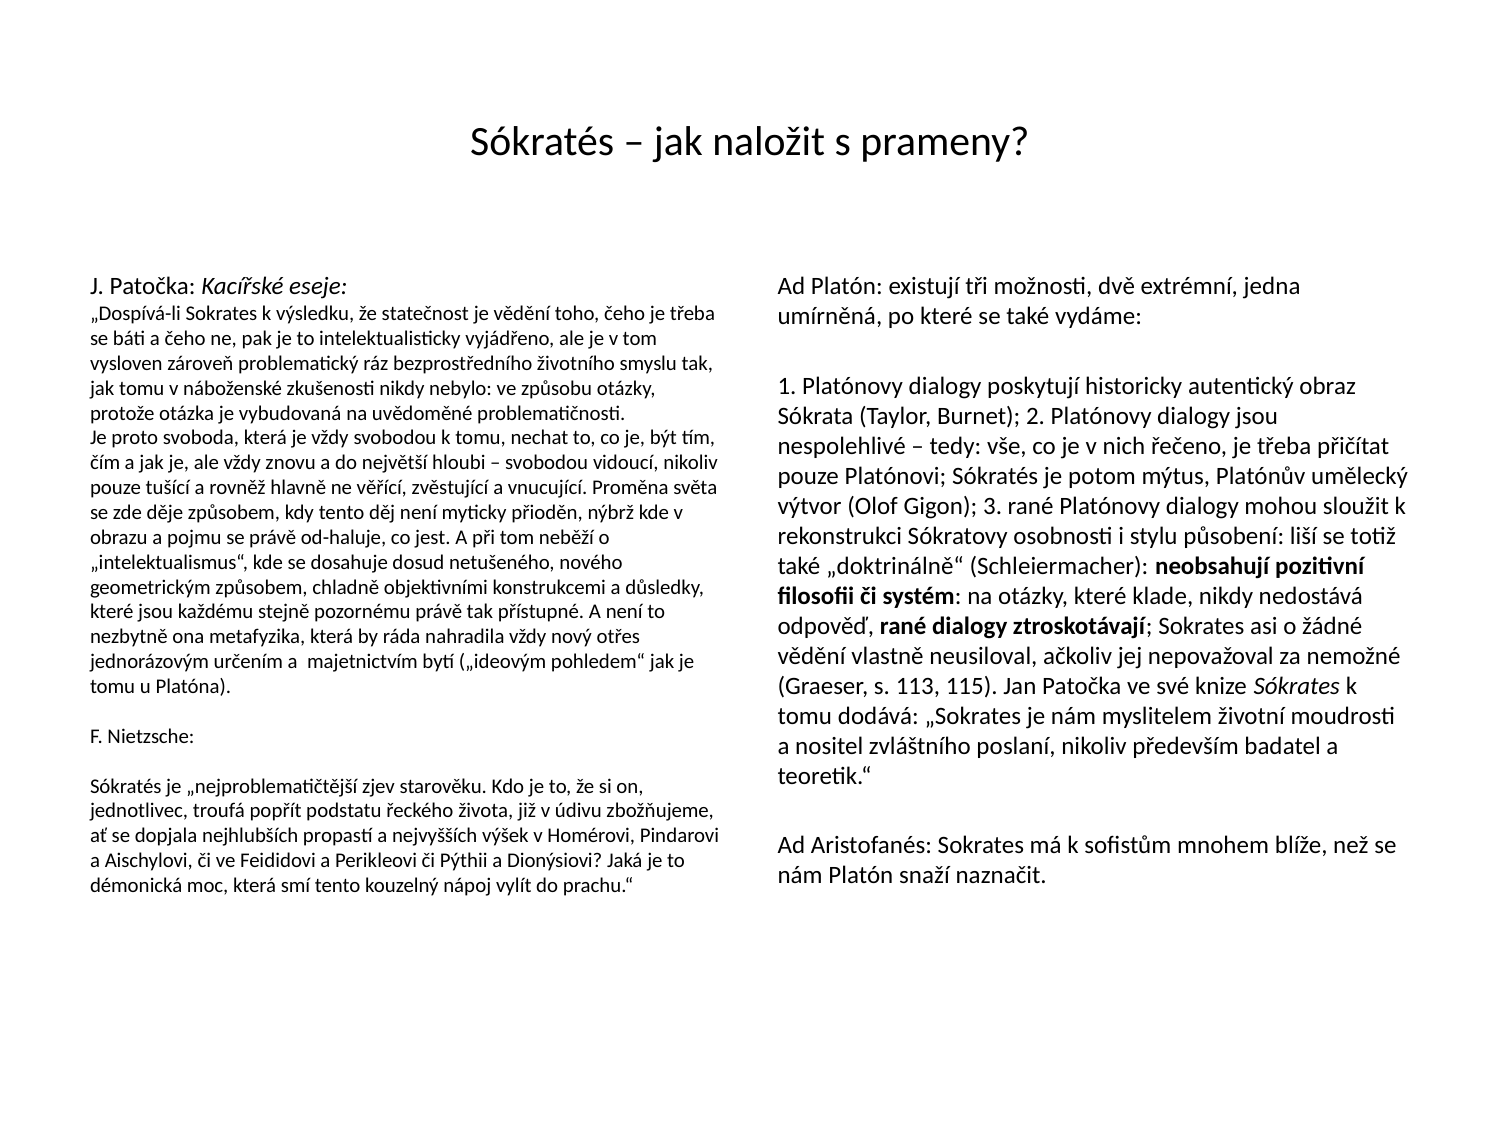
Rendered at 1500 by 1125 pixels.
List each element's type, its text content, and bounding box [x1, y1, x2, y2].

list J. Patočka: Kacířské eseje: „Dospívá-li Sokrates k výsledku, že statečnost je vědění toho, čeho je třeba se báti a čeho ne, pak je to intelektualisticky vyjádřeno, ale je v tom vysloven zároveň problematický ráz bezprostředního životního smyslu tak, jak tomu v náboženské zkušenosti nikdy nebylo: ve způsobu otázky, protože otázka je vybudovaná na uvědoměné problematičnosti. Je proto svoboda, která je vždy svobodou k tomu, nechat to, co je, být tím, čím a jak je, ale vždy znovu a do největší hloubi – svobodou vidoucí, nikoliv pouze tušící a rovněž hlavně ne věřící, zvěstující a vnucující. Proměna světa se zde děje způsobem, kdy tento děj není myticky přioděn, nýbrž kde v obrazu a pojmu se právě od-haluje, co jest. A při tom neběží o „intelektualismus“, kde se dosahuje dosud netušeného, nového geometrickým způsobem, chladně objektivními konstrukcemi a důsledky, které jsou každému stejně pozornému právě tak přístupné. A není to nezbytně ona metafyzika, která by ráda nahradila vždy nový otřes jednorázovým určením a majetnictvím bytí („ideovým pohledem“ jak je tomu u Platóna). F. Nietzsche: Sókratés je „nejproblematičtější zjev starověku. Kdo je to, že si on, jednotlivec, troufá popřít podstatu řeckého života, již v údivu zbožňujeme, ať se dopjala nejhlubších propastí a nejvyšších výšek v Homérovi, Pindarovi a Aischylovi, či ve Feididovi a Perikleovi či Pýthii a Dionýsiovi? Jaká je to démonická moc, která smí tento kouzelný nápoj vylít do prachu.“ [75, 262, 738, 1005]
title Sókratés – jak naložit s prameny? [75, 45, 1425, 233]
list Ad Platón: existují tři možnosti, dvě extrémní, jedna umírněná, po které se také vydáme: 1. Platónovy dialogy poskytují historicky autentický obraz Sókrata (Taylor, Burnet); 2. Platónovy dialogy jsou nespolehlivé – tedy: vše, co je v nich řečeno, je třeba přičítat pouze Platónovi; Sókratés je potom mýtus, Platónův umělecký výtvor (Olof Gigon); 3. rané Platónovy dialogy mohou sloužit k rekonstrukci Sókratovy osobnosti i stylu působení: liší se totiž také „doktrinálně“ (Schleiermacher): neobsahují pozitivní filosofii či systém: na otázky, které klade, nikdy nedostává odpověď, rané dialogy ztroskotávají; Sokrates asi o žádné vědění vlastně neusiloval, ačkoliv jej nepovažoval za nemožné (Graeser, s. 113, 115). Jan Patočka ve své knize Sókrates k tomu dodává: „Sokrates je nám myslitelem životní moudrosti a nositel zvláštního poslaní, nikoliv především badatel a teoretik.“ Ad Aristofanés: Sokrates má k sofistům mnohem blíže, než se nám Platón snaží naznačit. [762, 262, 1425, 1005]
